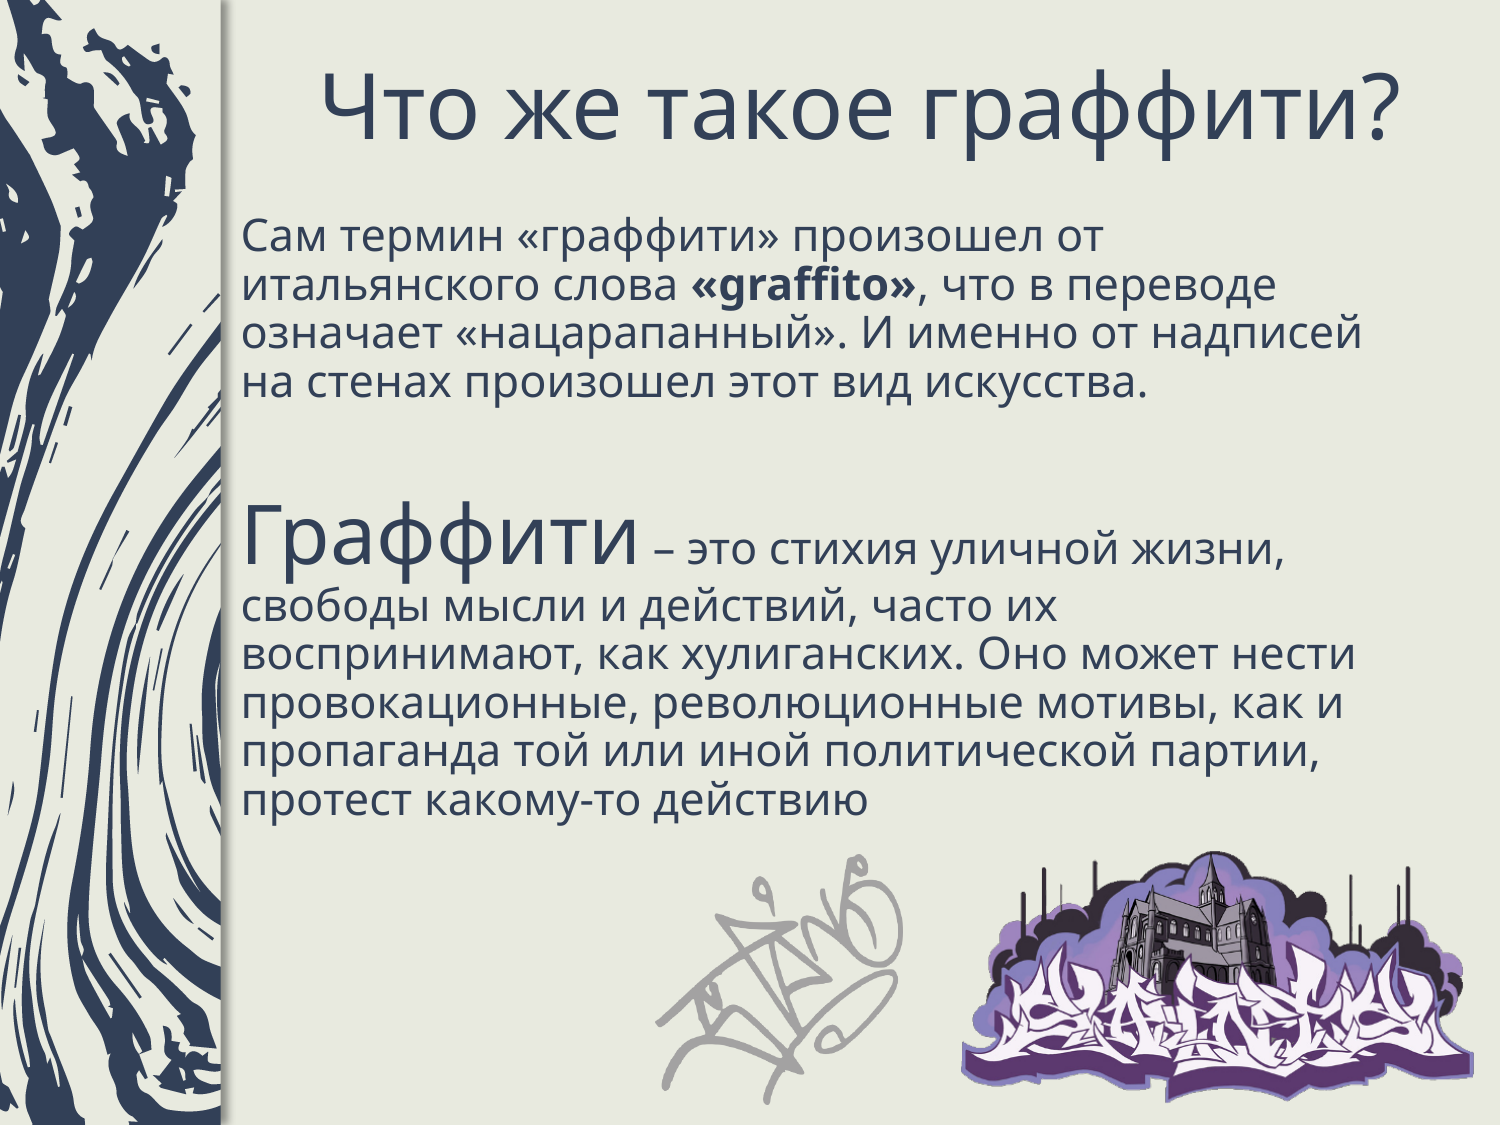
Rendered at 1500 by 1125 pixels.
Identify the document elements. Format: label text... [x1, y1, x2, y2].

picture [655, 854, 903, 1105]
list Сам термин «граффити» произошел от итальянского слова «graffito», что в переводе означает «нацарапанный». И именно от надписей на стенах произошел этот вид искусства. Граффити – это стихия уличной жизни, свободы мысли и действий, часто их воспринимают, как хулиганских. Оно может нести провокационные, революционные мотивы, как и пропаганда той или иной политической партии, протест какому-то действию [225, 132, 1400, 906]
picture [0, 0, 221, 1125]
picture [959, 833, 1477, 1125]
title Что же такое граффити? [220, 0, 1500, 220]
